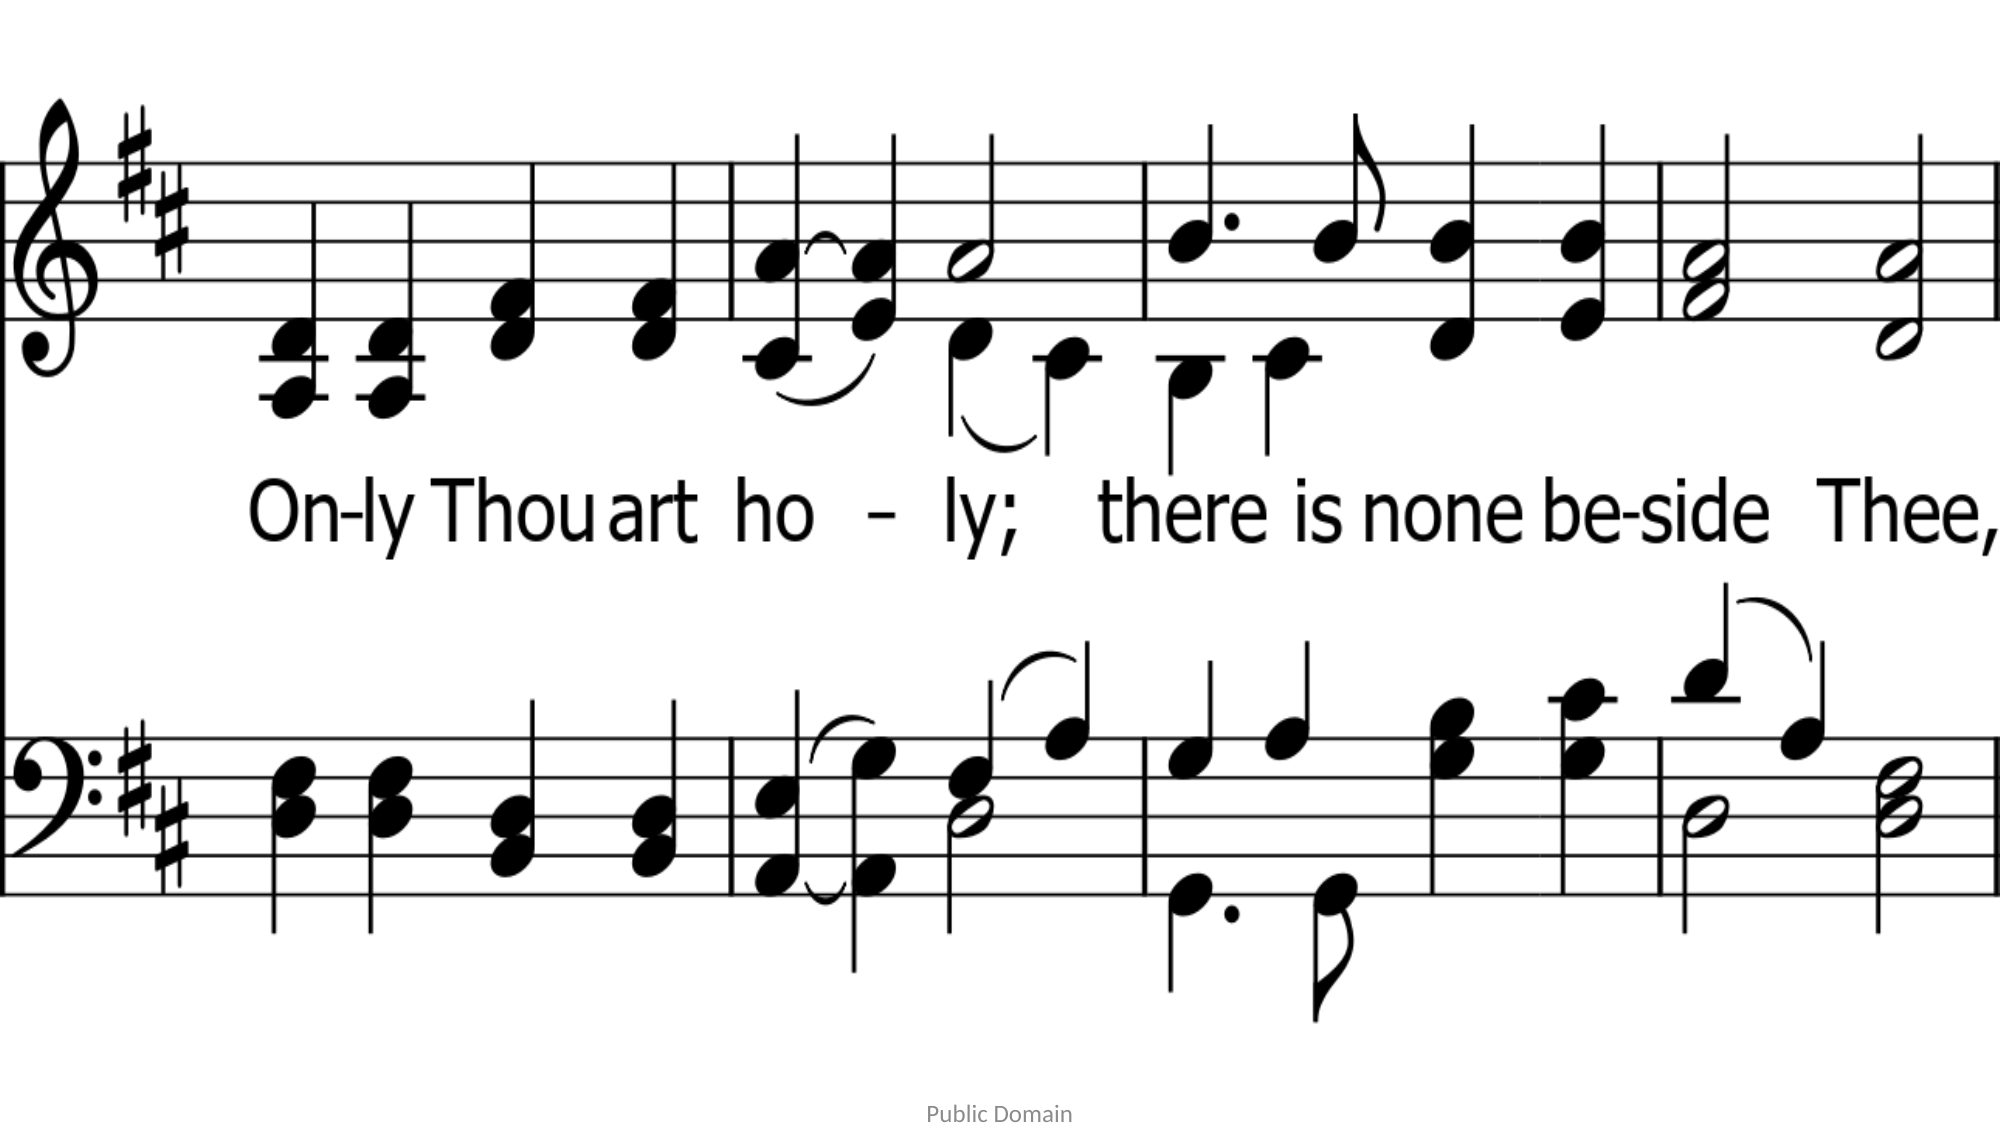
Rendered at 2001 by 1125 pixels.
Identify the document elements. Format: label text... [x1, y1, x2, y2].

footer Public Domain [104, 1093, 1896, 1125]
picture [0, 85, 2000, 1033]
